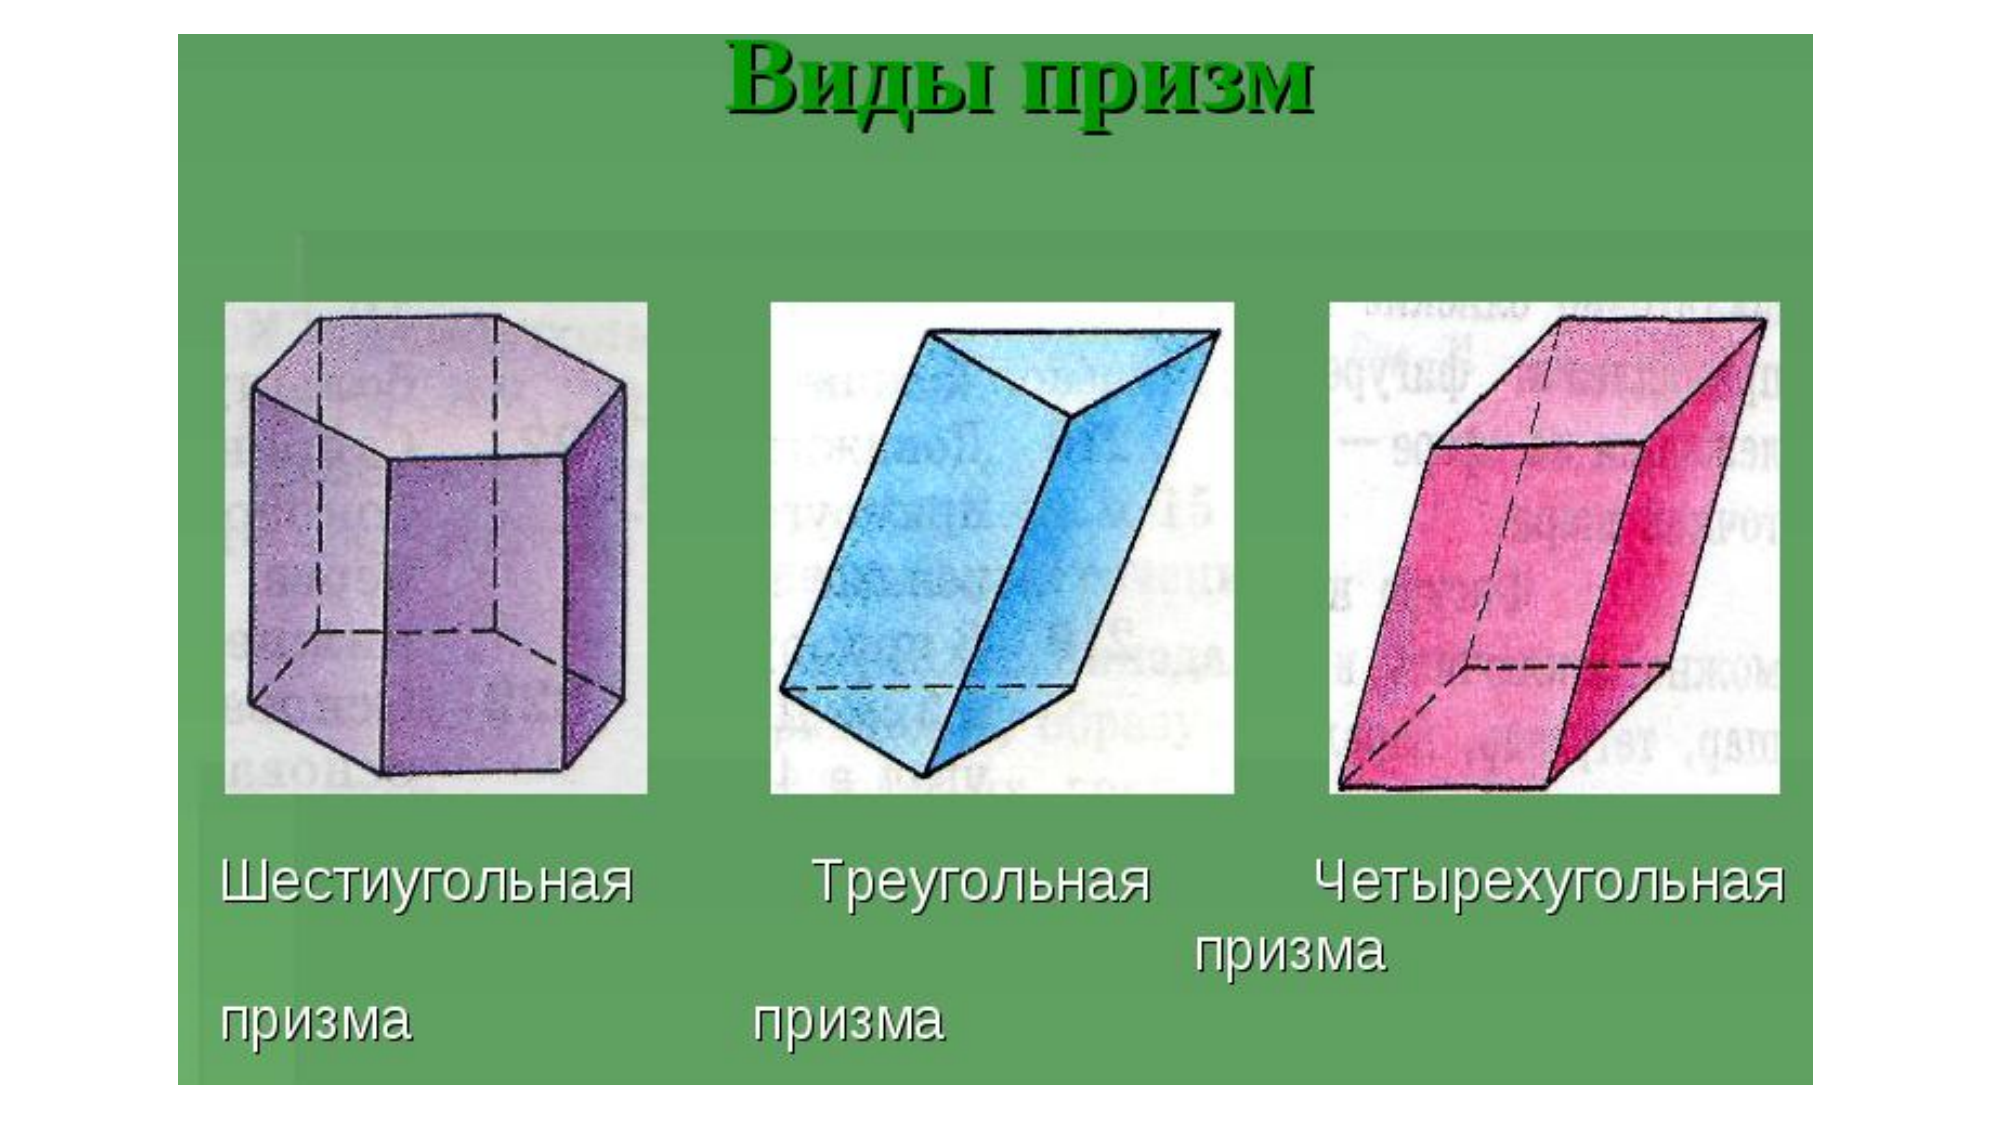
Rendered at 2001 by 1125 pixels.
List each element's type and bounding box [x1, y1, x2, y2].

picture [178, 34, 1813, 1085]
